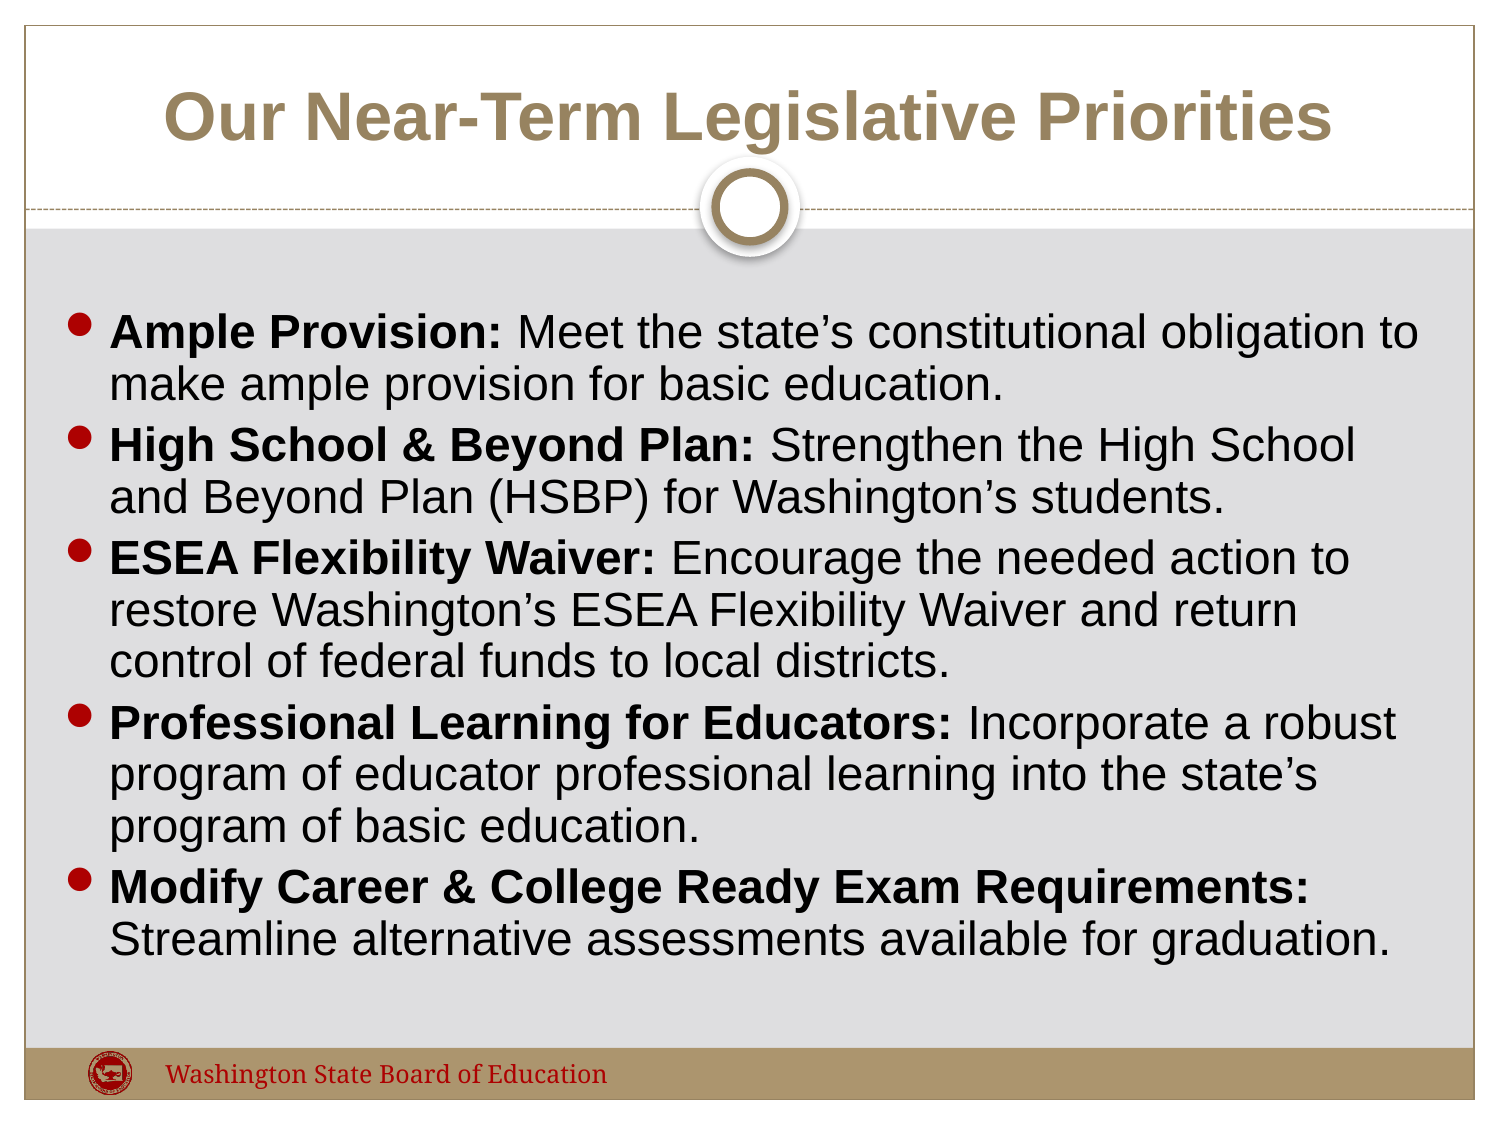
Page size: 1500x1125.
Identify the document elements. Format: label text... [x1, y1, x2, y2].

title Our Near-Term Legislative Priorities [49, 37, 1450, 162]
list Ample Provision: Meet the state’s constitutional obligation to make ample provision for basic education. High School & Beyond Plan: Strengthen the High School and Beyond Plan (HSBP) for Washington’s students. ESEA Flexibility Waiver: Encourage the needed action to restore Washington’s ESEA Flexibility Waiver and return control of federal funds to local districts. Professional Learning for Educators: Incorporate a robust program of educator professional learning into the state’s program of basic education. Modify Career & College Ready Exam Requirements: Streamline alternative assessments available for graduation. [49, 299, 1445, 1050]
footer Washington State Board of Education [150, 1051, 738, 1112]
picture [87, 1050, 132, 1095]
